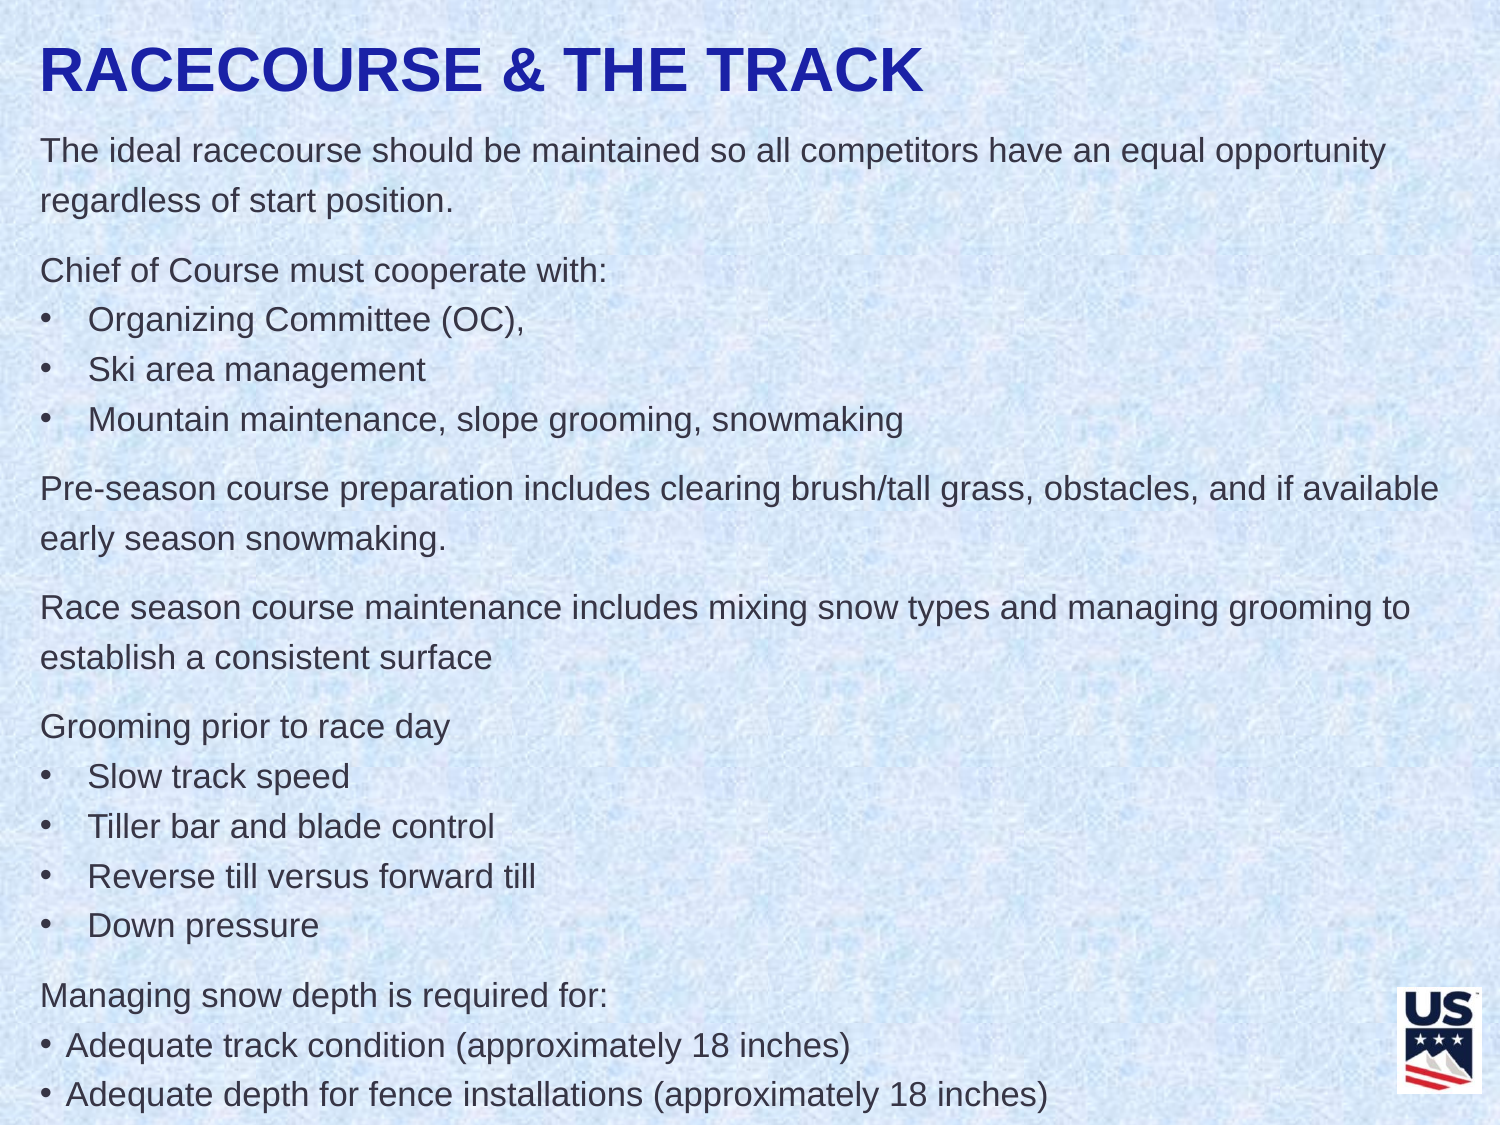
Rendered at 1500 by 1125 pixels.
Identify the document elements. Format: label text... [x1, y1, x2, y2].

picture [1397, 987, 1483, 1094]
list The ideal racecourse should be maintained so all competitors have an equal opportunity regardless of start position. Chief of Course must cooperate with: Organizing Committee (OC), Ski area management Mountain maintenance, slope grooming, snowmaking Pre-season course preparation includes clearing brush/tall grass, obstacles, and if available early season snowmaking. Race season course maintenance includes mixing snow types and managing grooming to establish a consistent surface Grooming prior to race day Slow track speed Tiller bar and blade control Reverse till versus forward till Down pressure Managing snow depth is required for: Adequate track condition (approximately 18 inches) Adequate depth for fence installations (approximately 18 inches) [24, 112, 1488, 1125]
text_box RACECOURSE & THE TRACK [24, 21, 1438, 113]
picture [0, 0, 1500, 1125]
